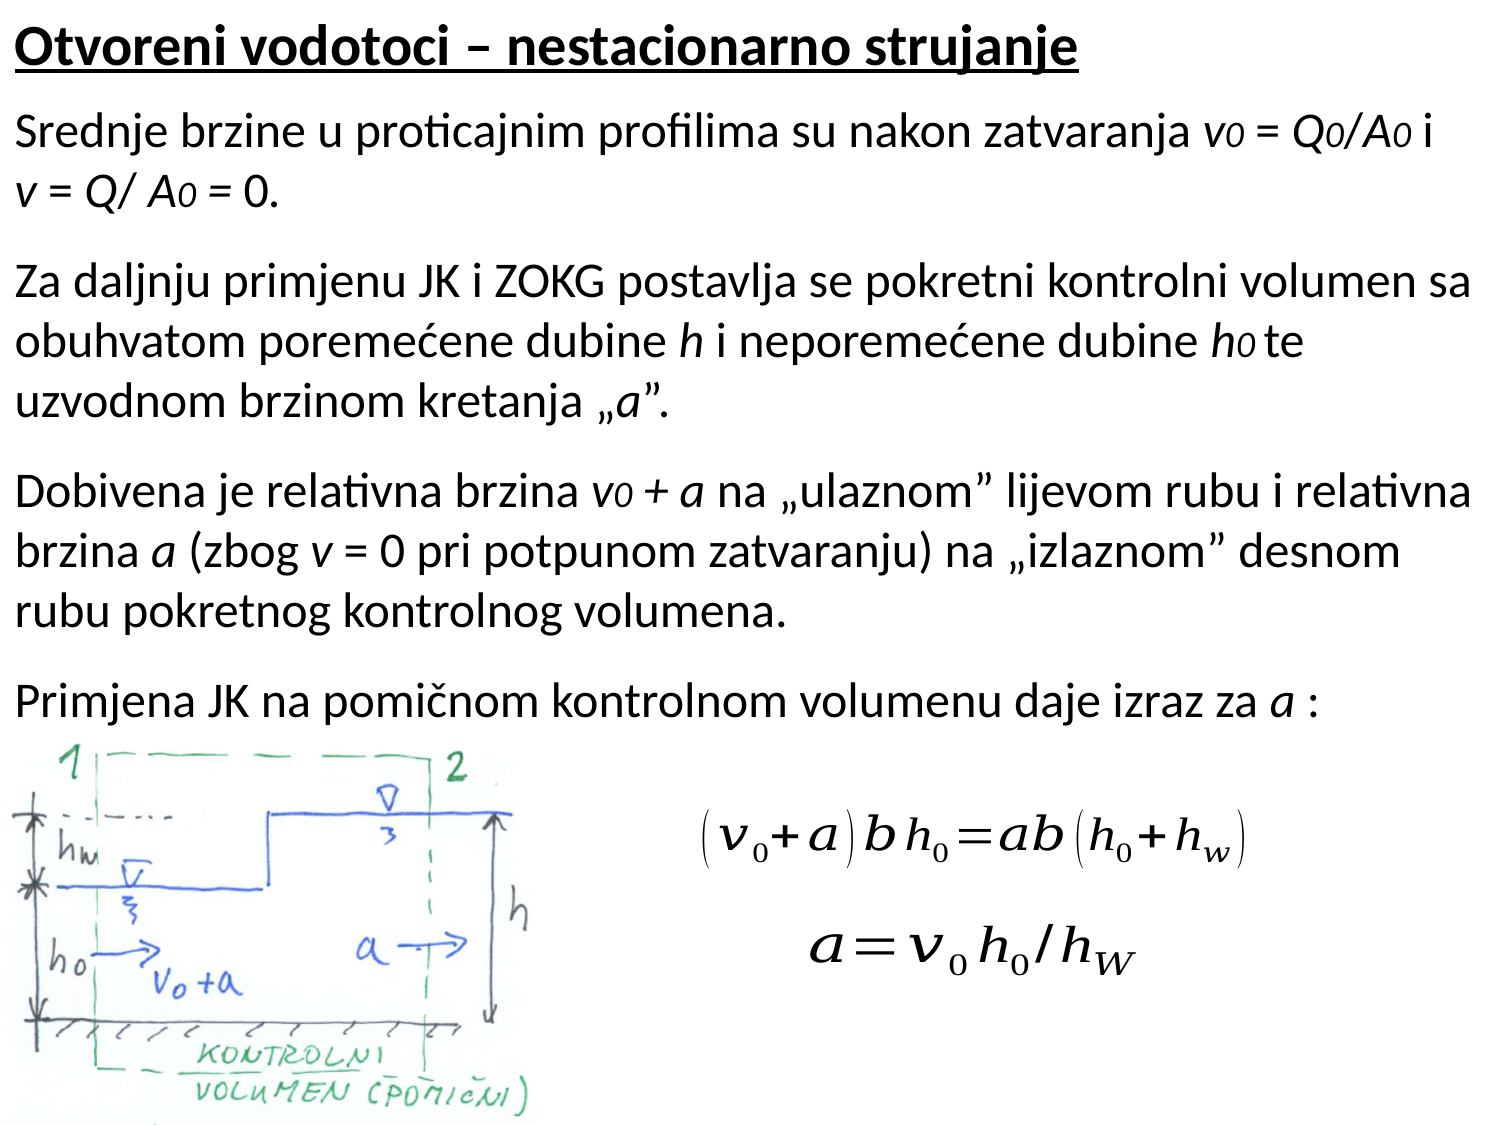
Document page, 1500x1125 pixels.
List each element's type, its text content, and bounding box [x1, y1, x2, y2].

text_box Otvoreni vodotoci – nestacionarno strujanje [0, 0, 1436, 85]
text_box Srednje brzine u proticajnim profilima su nakon zatvaranja v0 = Q0/A0 i v = Q/ A0 = 0. Za daljnju primjenu JK i ZOKG postavlja se pokretni kontrolni volumen sa obuhvatom poremećene dubine h i neporemećene dubine h0 te uzvodnom brzinom kretanja „a”. Dobivena je relativna brzina v0 + a na „ulaznom” lijevom rubu i relativna brzina a (zbog v = 0 pri potpunom zatvaranju) na „izlaznom” desnom rubu pokretnog kontrolnog volumena. Primjena JK na pomičnom kontrolnom volumenu daje izraz za a : [0, 90, 1500, 795]
picture [4, 666, 533, 1125]
